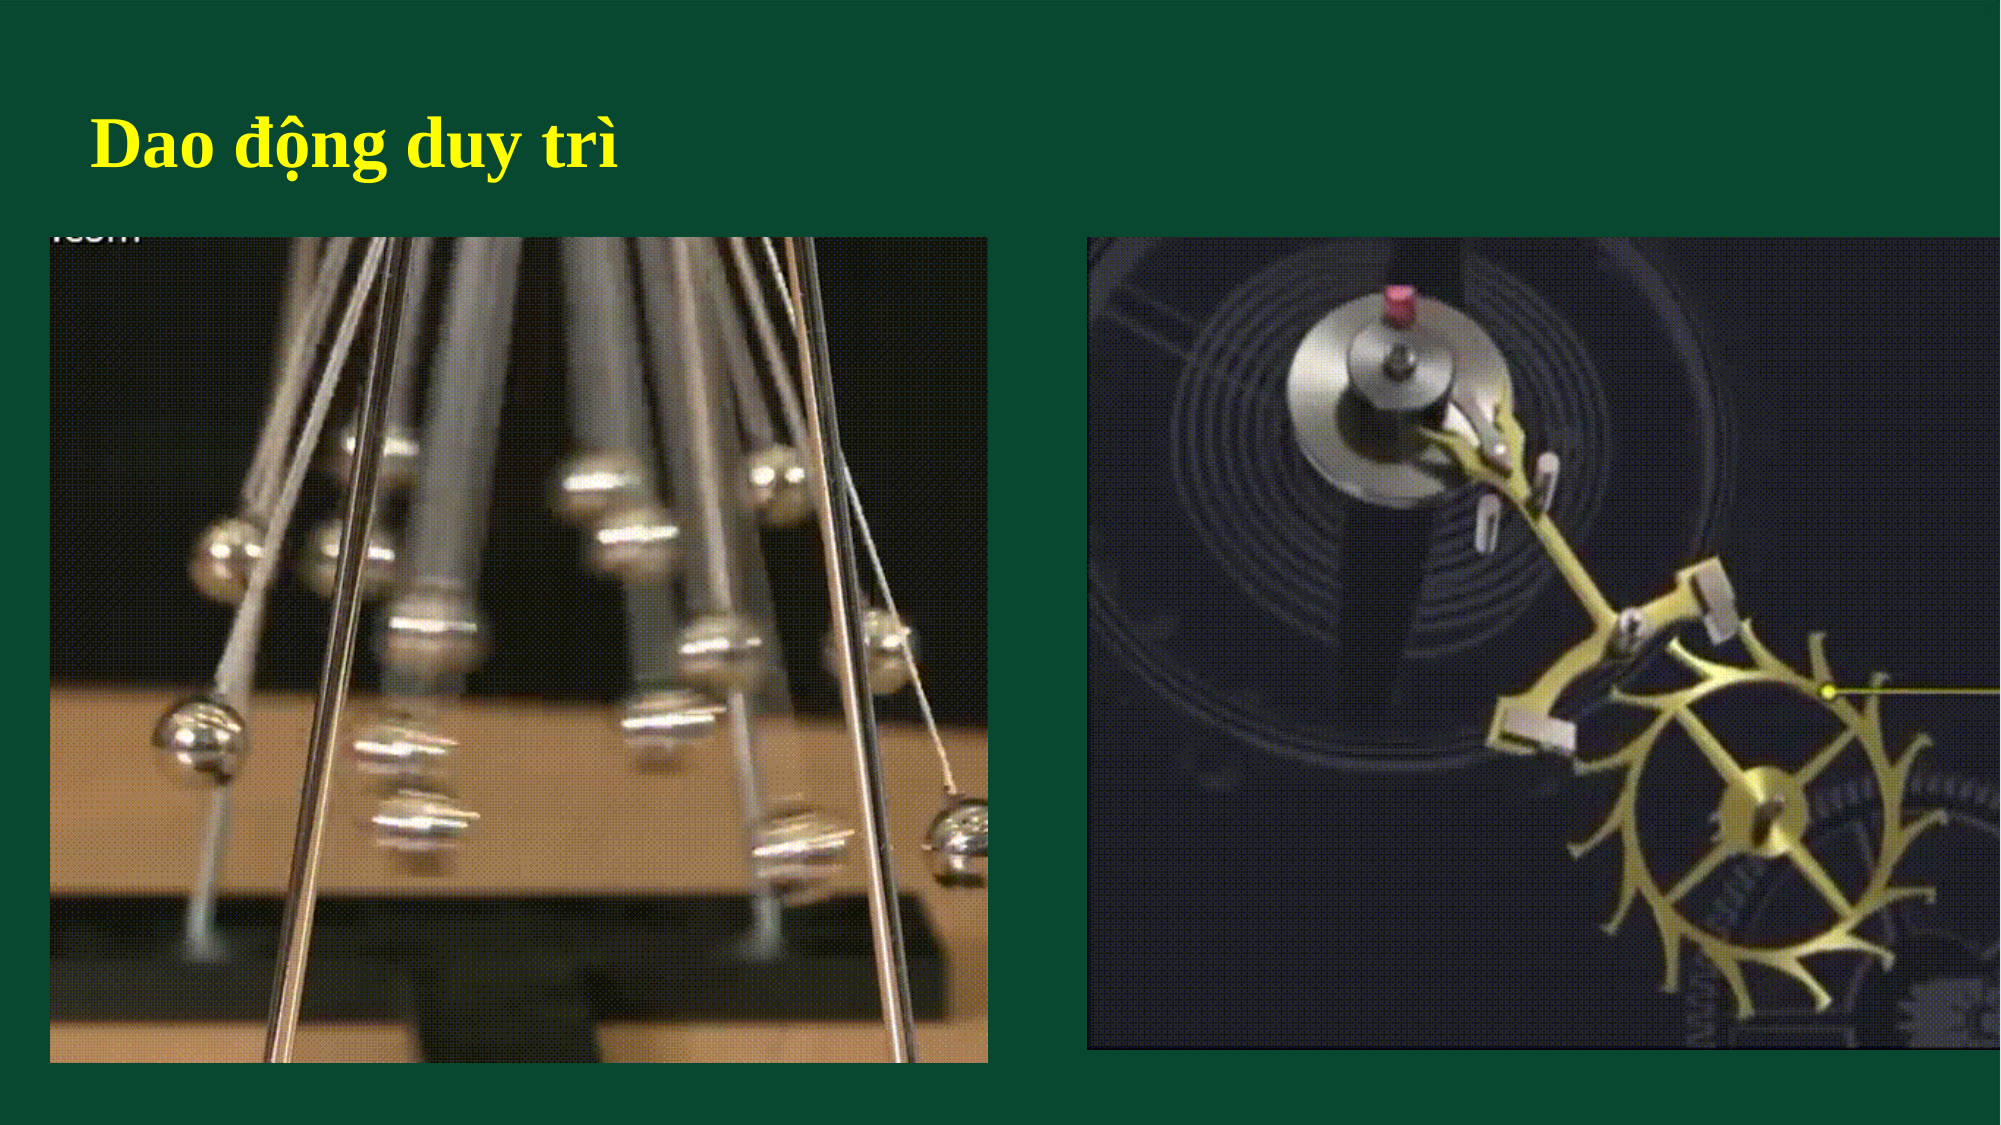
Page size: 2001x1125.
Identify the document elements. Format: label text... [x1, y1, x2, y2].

text_box Dao động duy trì [74, 87, 1882, 190]
picture [0, 0, 2001, 1125]
